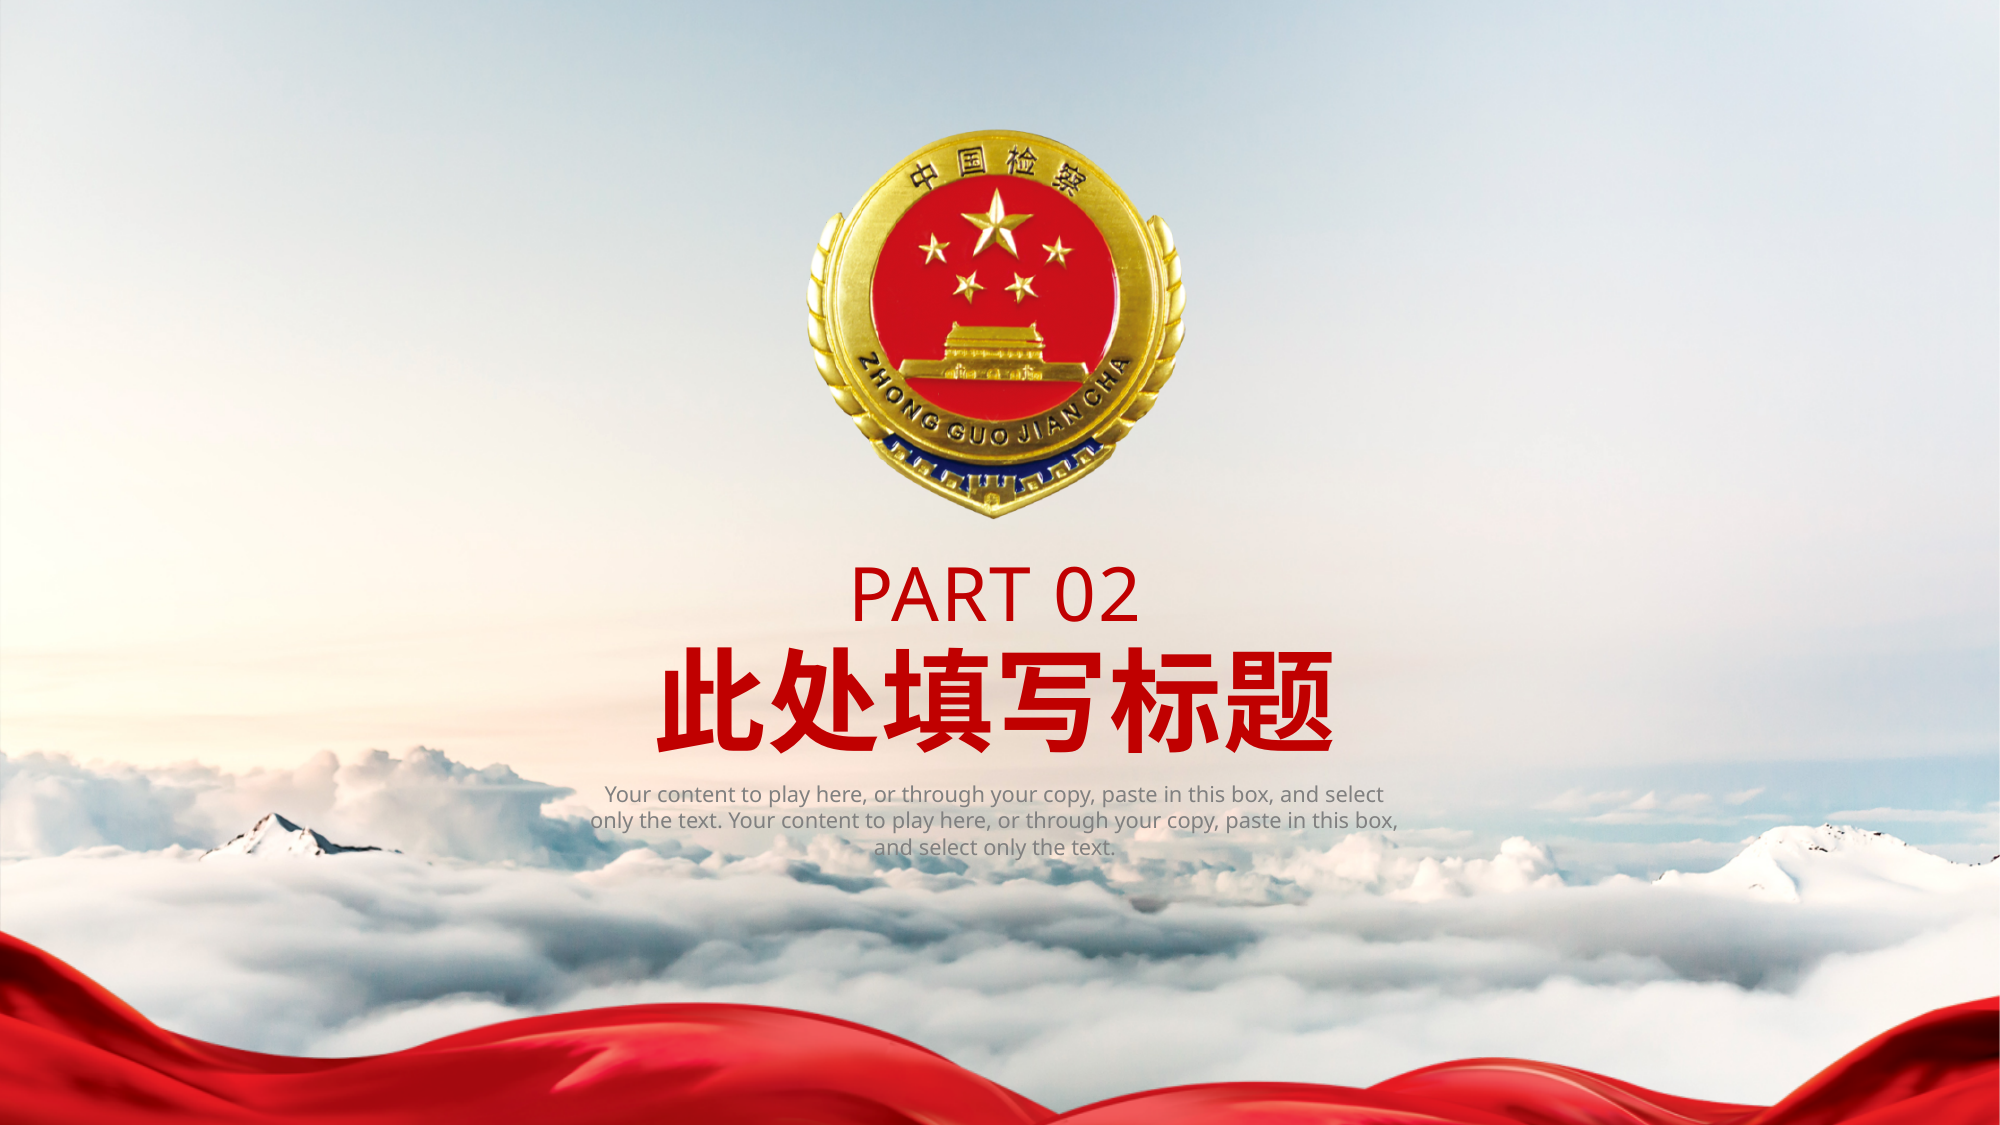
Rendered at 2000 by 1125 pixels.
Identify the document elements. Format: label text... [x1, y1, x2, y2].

picture [0, 0, 2000, 1125]
text_box Your content to play here, or through your copy, paste in this box, and select only the text. Your content to play here, or through your copy, paste in this box, and select only the text. [574, 775, 1416, 866]
text_box 此处填写标题 [587, 623, 1403, 774]
text_box PART 02 [587, 538, 1403, 623]
